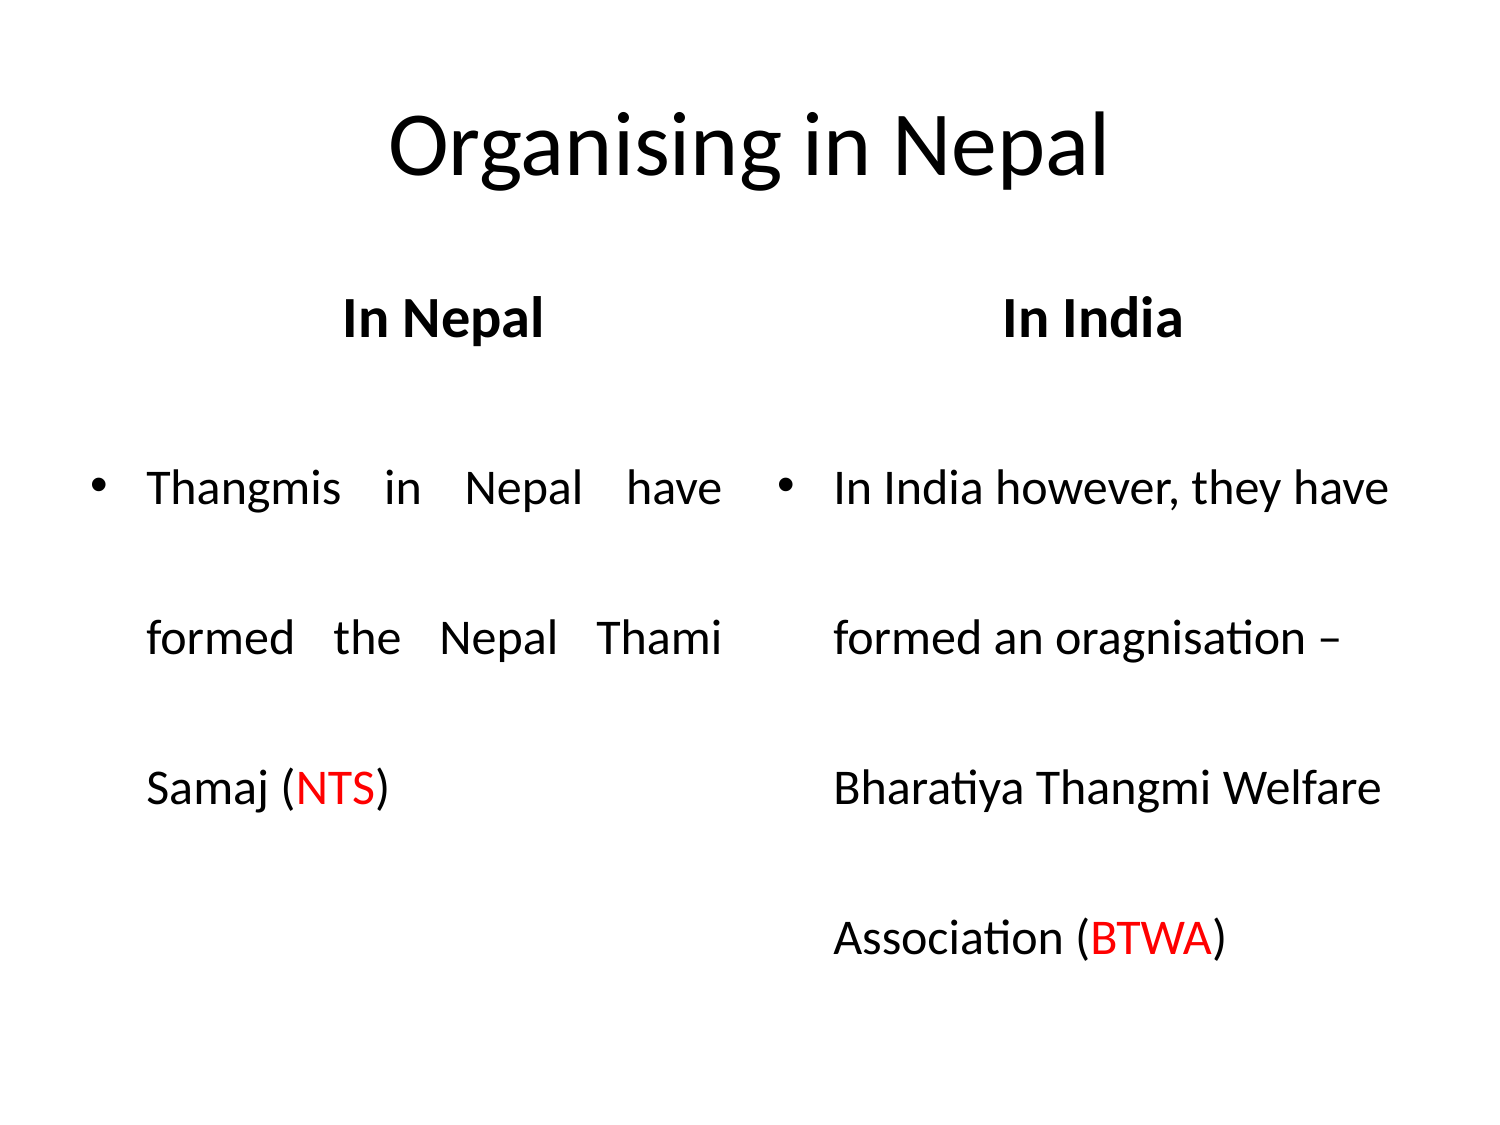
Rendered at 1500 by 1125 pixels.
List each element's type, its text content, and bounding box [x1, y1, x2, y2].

list Thangmis in Nepal have formed the Nepal Thami Samaj (NTS) [75, 356, 738, 1005]
list In India [761, 251, 1425, 356]
title Organising in Nepal [75, 45, 1425, 233]
list In India however, they have formed an oragnisation – Bharatiya Thangmi Welfare Association (BTWA) [761, 356, 1425, 1005]
list In Nepal [75, 251, 738, 356]
